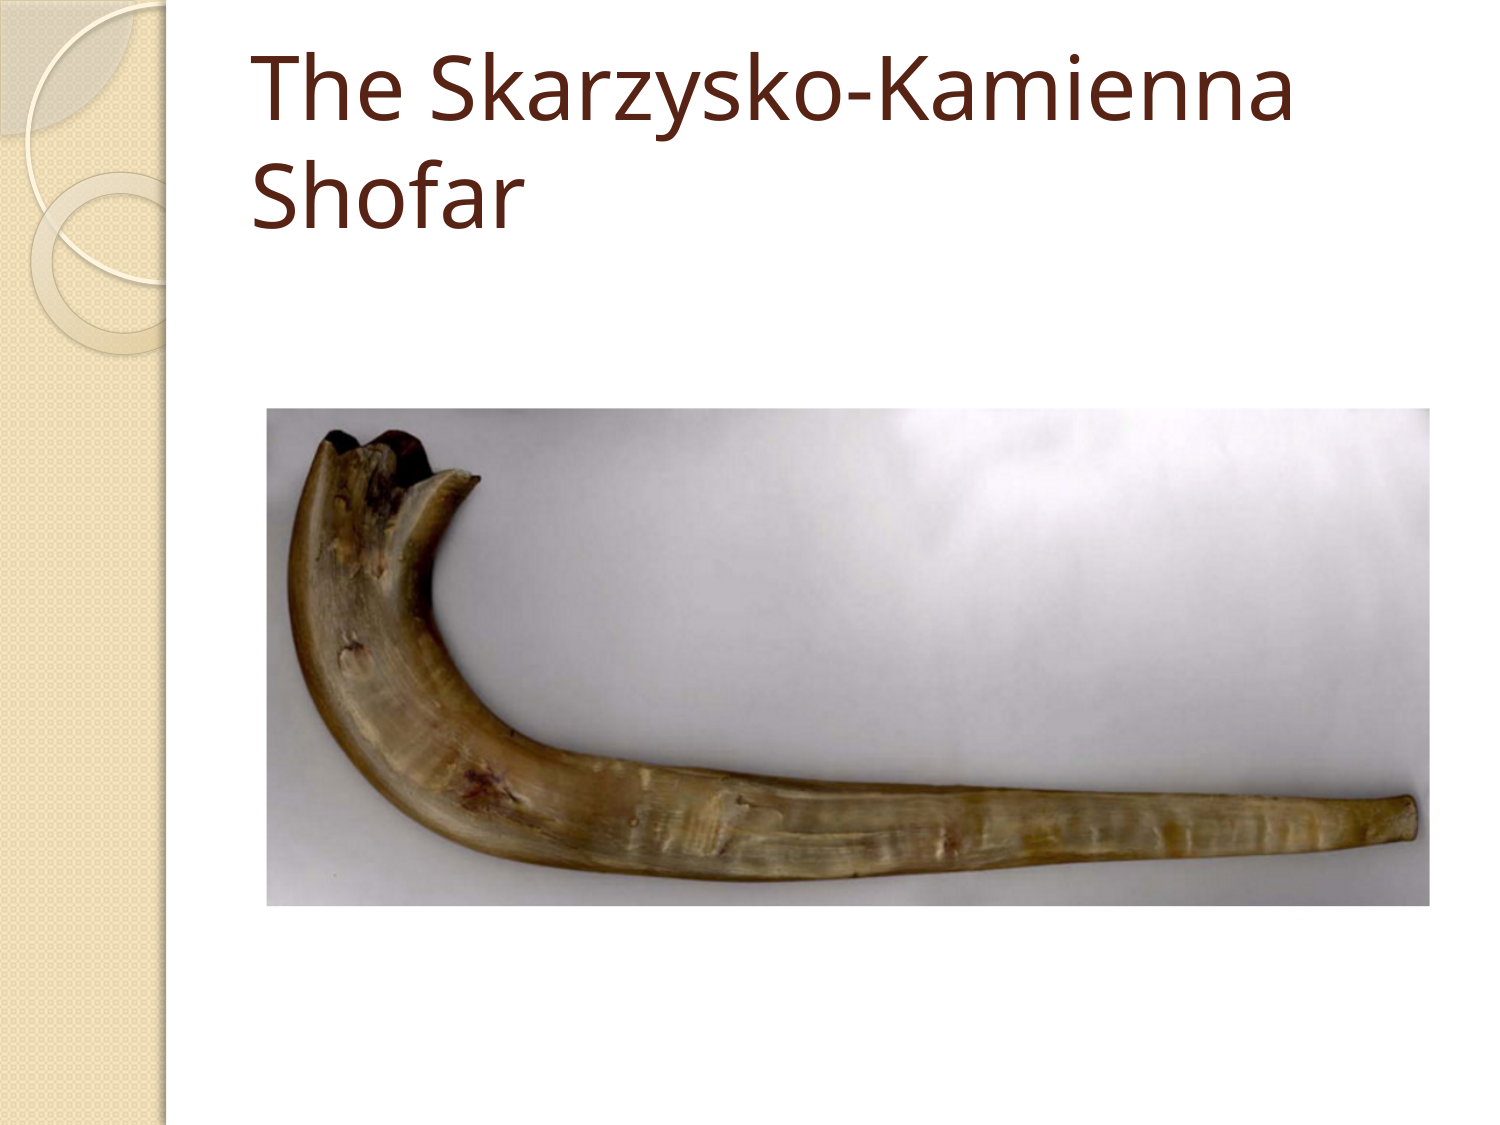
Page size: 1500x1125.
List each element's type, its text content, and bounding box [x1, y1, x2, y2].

title The Skarzysko-Kamienna Shofar [235, 45, 1466, 233]
picture [258, 399, 1443, 921]
